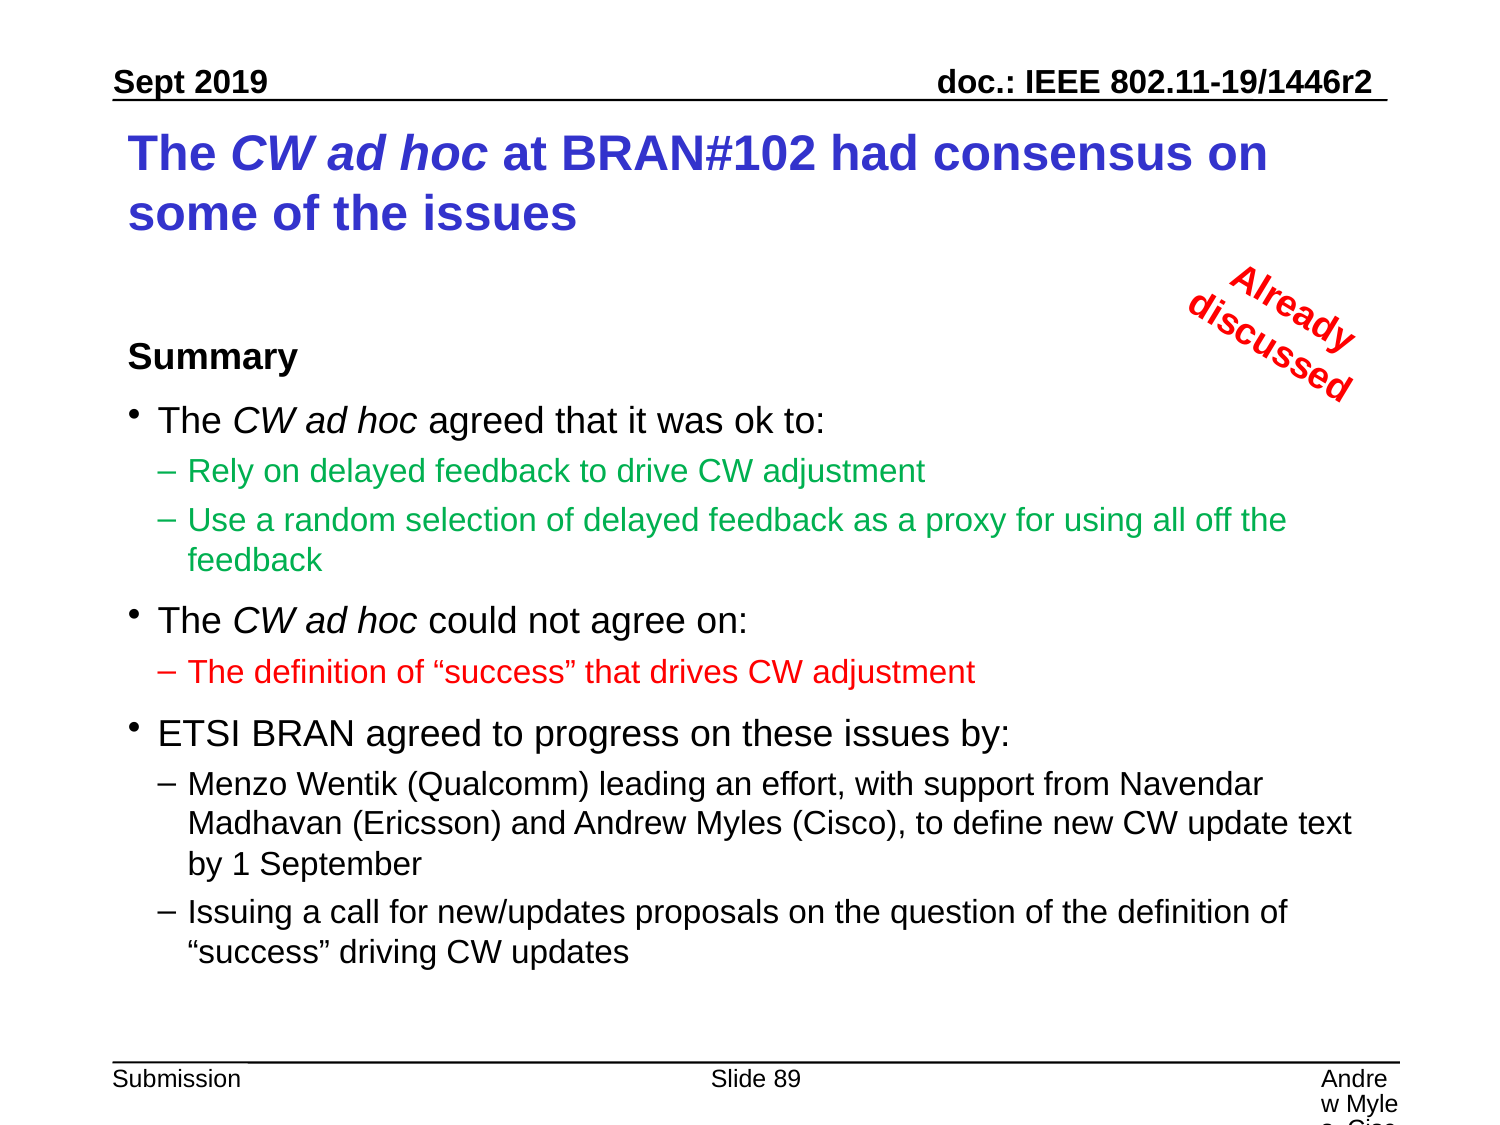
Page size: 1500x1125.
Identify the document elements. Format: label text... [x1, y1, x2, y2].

footer Andrew Myles, Cisco [1320, 1061, 1402, 1093]
text_box Already discussed [1175, 221, 1407, 403]
title The CW ad hoc at BRAN#102 had consensus on some of the issues [112, 112, 1388, 288]
slide_number Slide 89 [709, 1061, 803, 1093]
list Summary The CW ad hoc agreed that it was ok to: Rely on delayed feedback to drive CW adjustment Use a random selection of delayed feedback as a proxy for using all off the feedback The CW ad hoc could not agree on: The definition of “success” that drives CW adjustment ETSI BRAN agreed to progress on these issues by: Menzo Wentik (Qualcomm) leading an effort, with support from Navendar Madhavan (Ericsson) and Andrew Myles (Cisco), to define new CW update text by 1 September Issuing a call for new/updates proposals on the question of the definition of “success” driving CW updates [112, 324, 1388, 1000]
